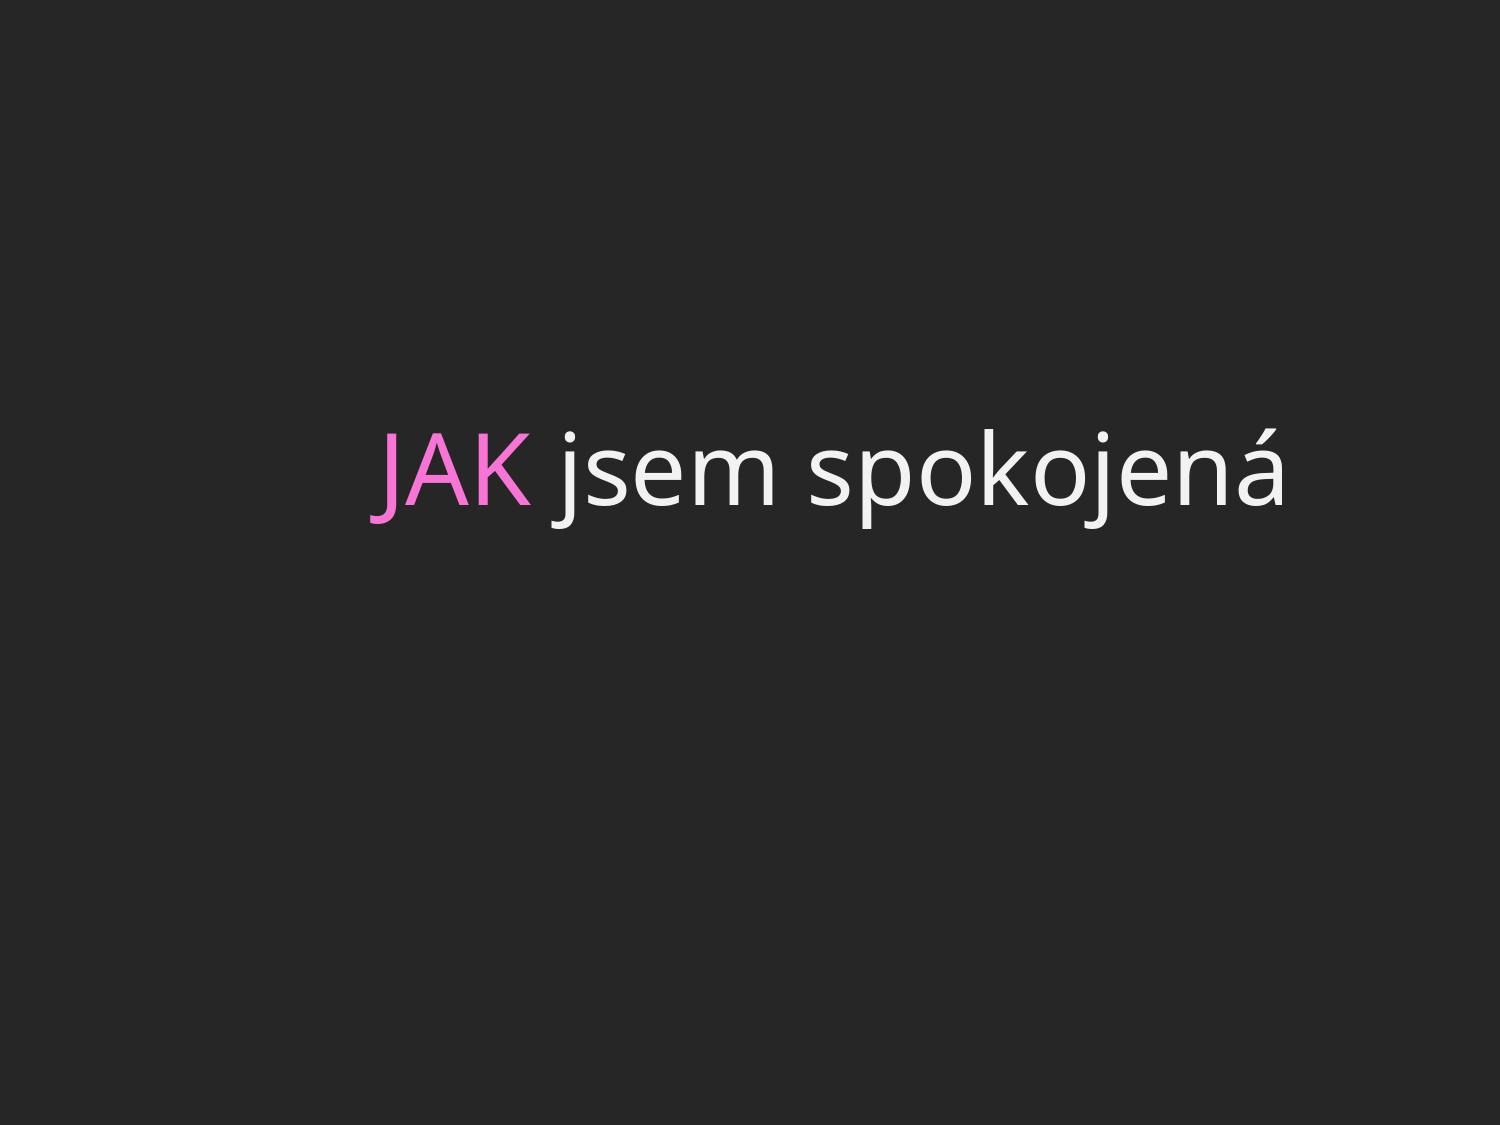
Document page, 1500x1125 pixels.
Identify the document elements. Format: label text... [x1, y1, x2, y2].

list JAK jsem spokojená [363, 398, 1500, 769]
